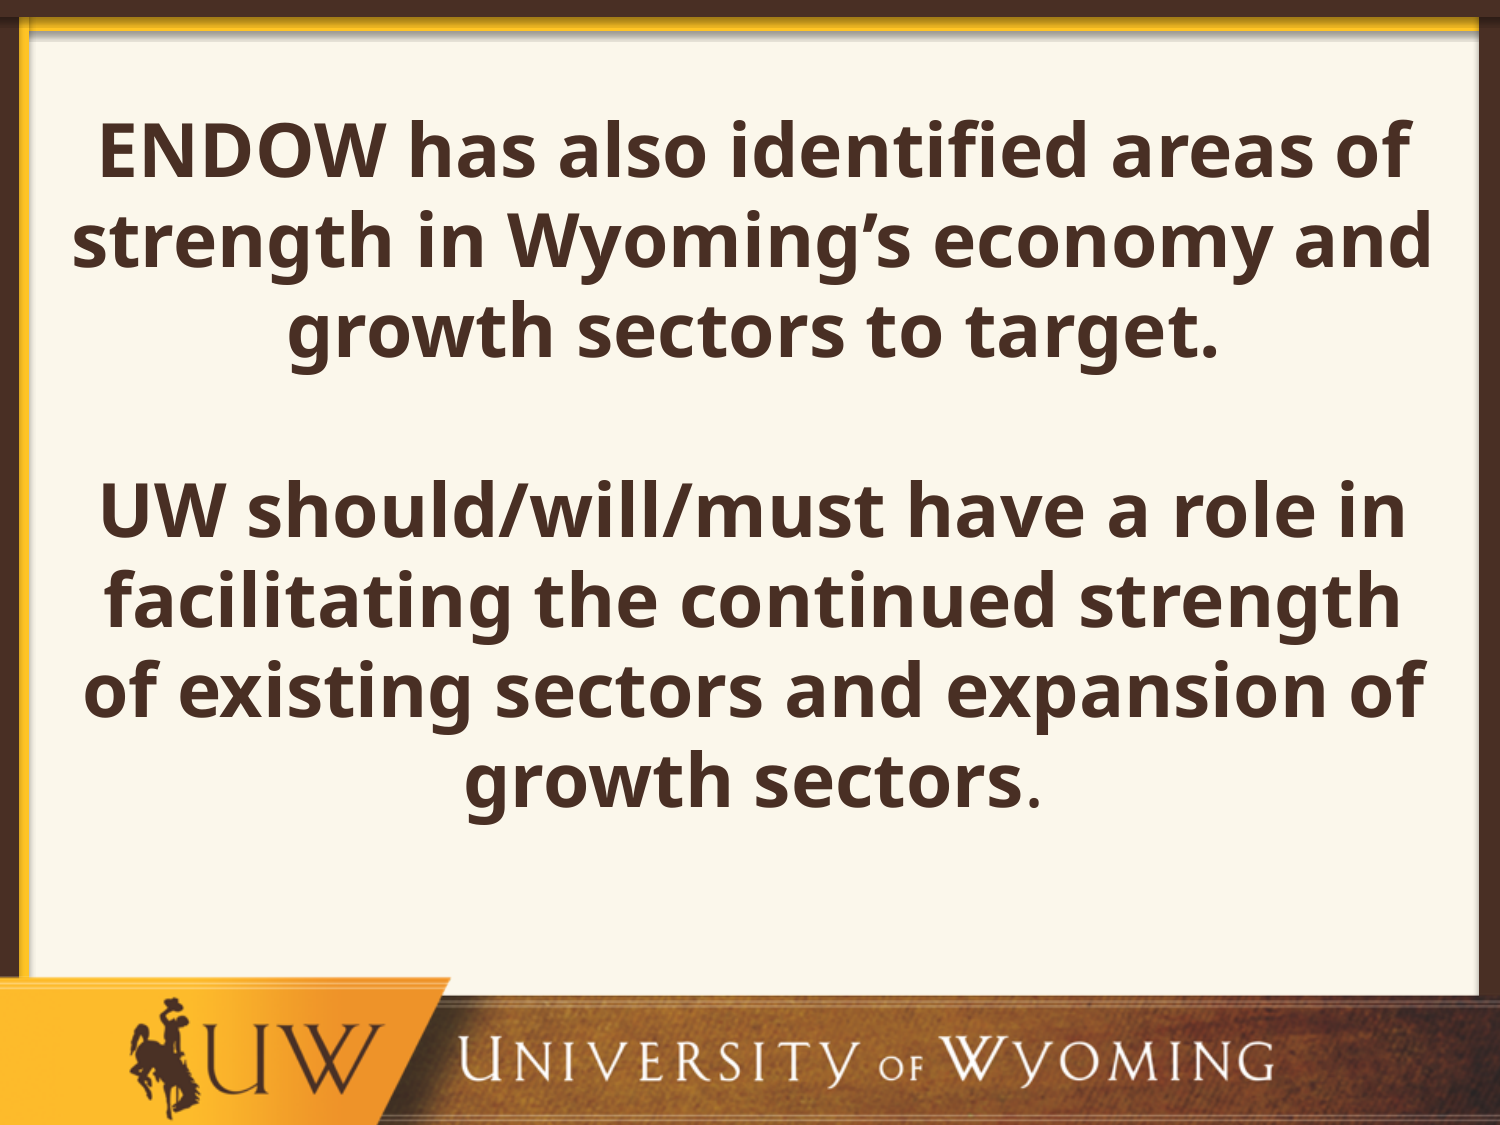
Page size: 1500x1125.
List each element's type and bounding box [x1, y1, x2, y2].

text_box [0, 0, 1500, 957]
picture [0, 957, 1500, 1125]
